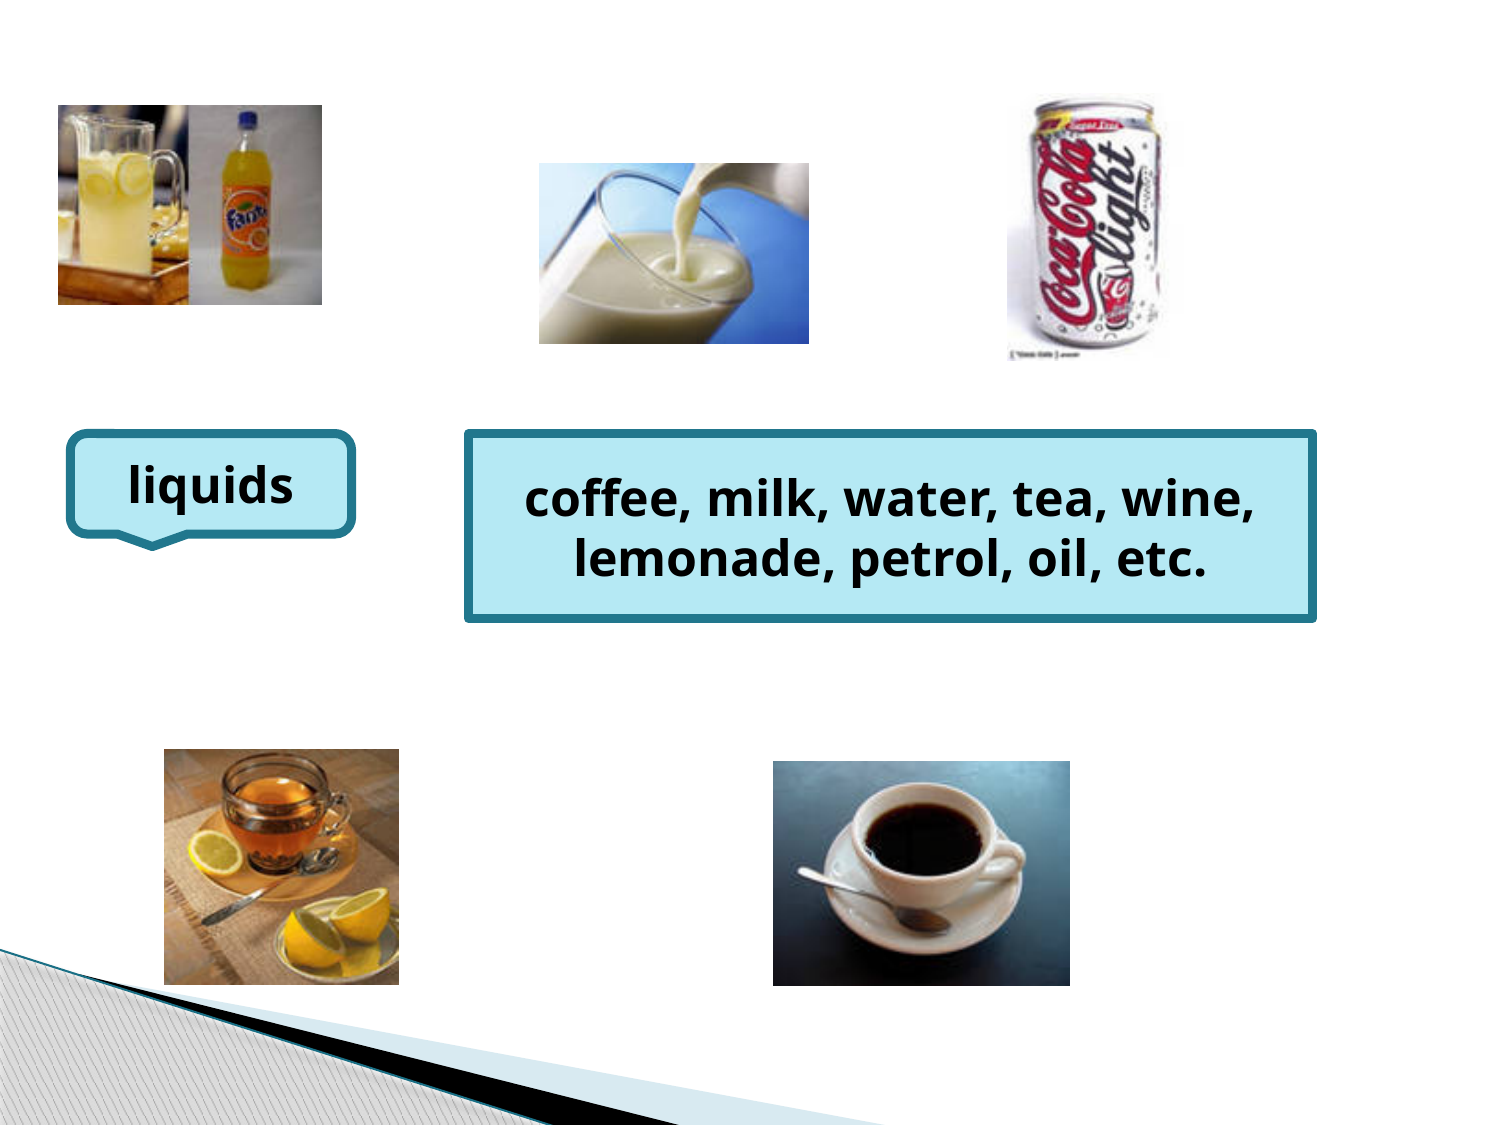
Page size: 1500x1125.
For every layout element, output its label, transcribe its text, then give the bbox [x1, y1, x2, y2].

picture [163, 749, 399, 985]
picture [773, 761, 1071, 986]
picture [1007, 93, 1184, 362]
text_box liquids [65, 428, 357, 551]
picture [538, 163, 809, 344]
picture [58, 105, 322, 305]
text_box coffee, milk, water, tea, wine, lemonade, petrol, oil, etc. [464, 429, 1317, 623]
